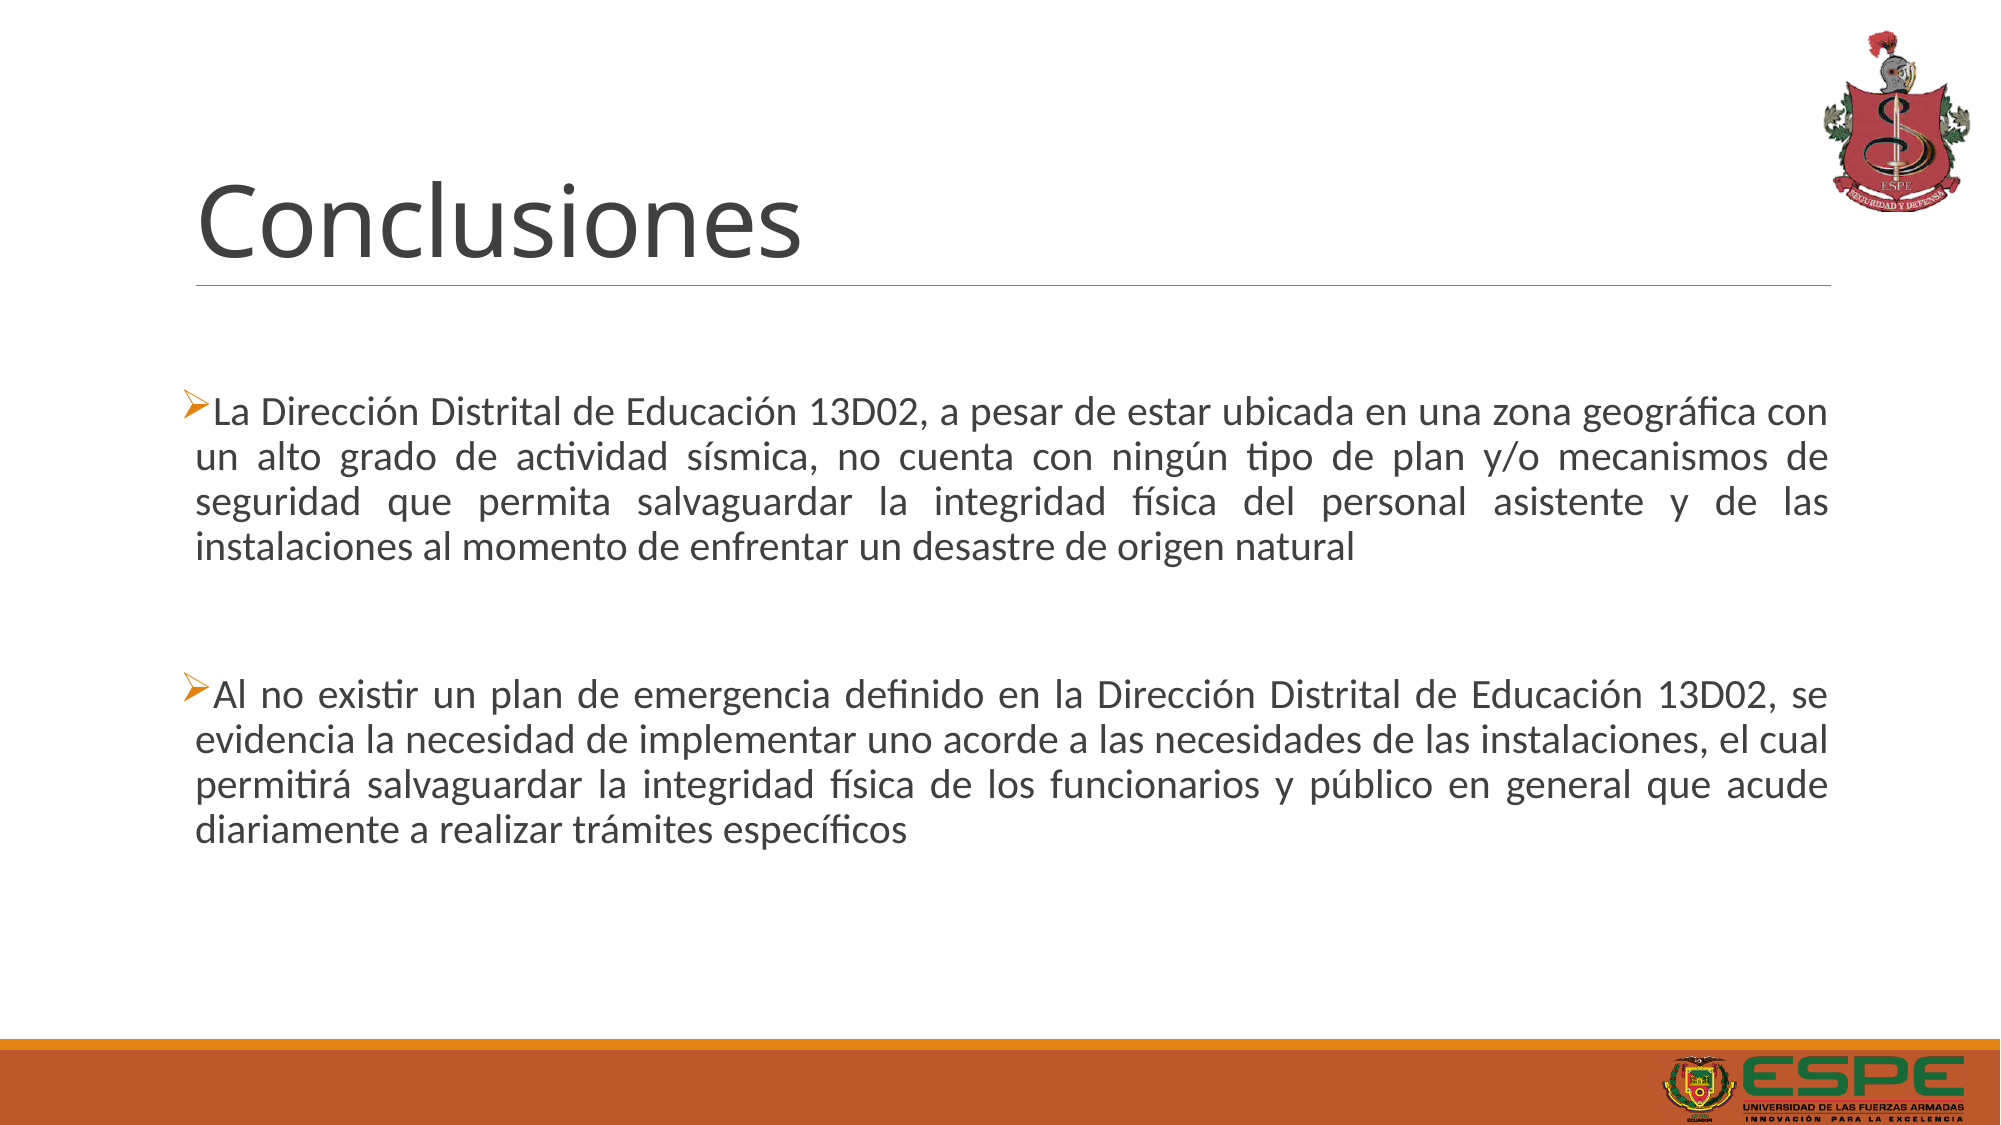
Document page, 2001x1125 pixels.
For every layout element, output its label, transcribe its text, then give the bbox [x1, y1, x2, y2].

picture [1818, 26, 1974, 220]
title Conclusiones [180, 47, 1830, 285]
list La Dirección Distrital de Educación 13D02, a pesar de estar ubicada en una zona geográfica con un alto grado de actividad sísmica, no cuenta con ningún tipo de plan y/o mecanismos de seguridad que permita salvaguardar la integridad física del personal asistente y de las instalaciones al momento de enfrentar un desastre de origen natural Al no existir un plan de emergencia definido en la Dirección Distrital de Educación 13D02, se evidencia la necesidad de implementar uno acorde a las necesidades de las instalaciones, el cual permitirá salvaguardar la integridad física de los funcionarios y público en general que acude diariamente a realizar trámites específicos [180, 302, 1830, 963]
picture [1644, 1052, 2000, 1124]
